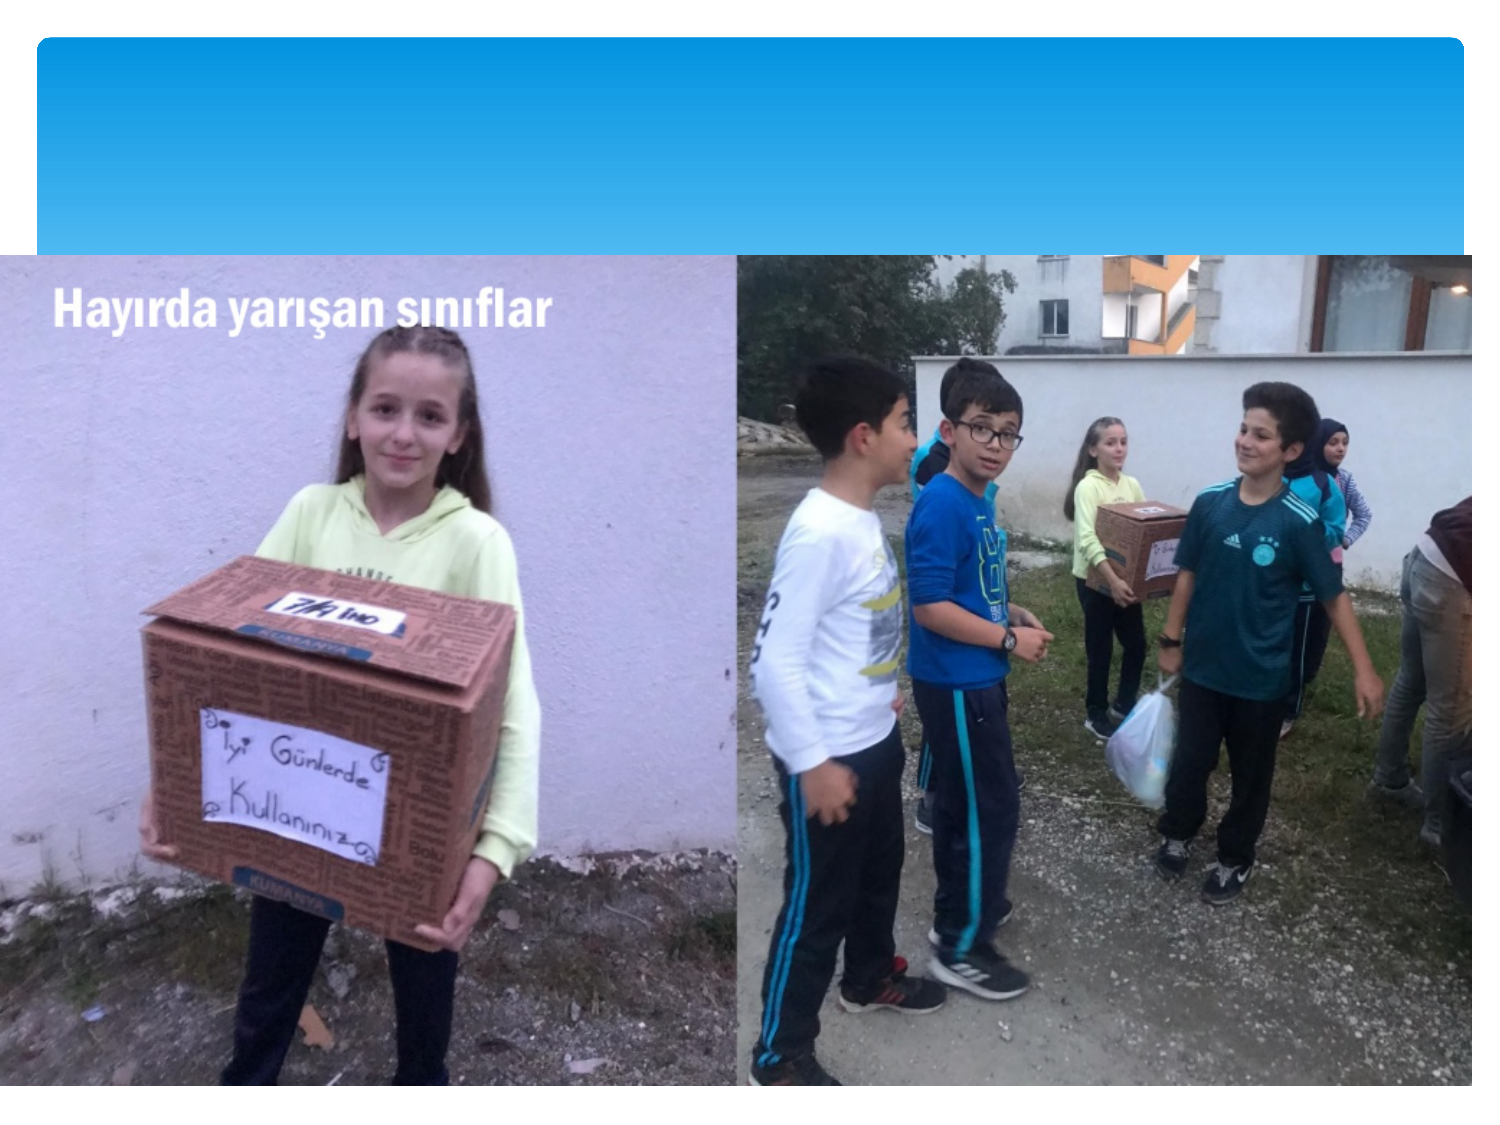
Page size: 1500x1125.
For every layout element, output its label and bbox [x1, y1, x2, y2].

list [0, 255, 1472, 1087]
